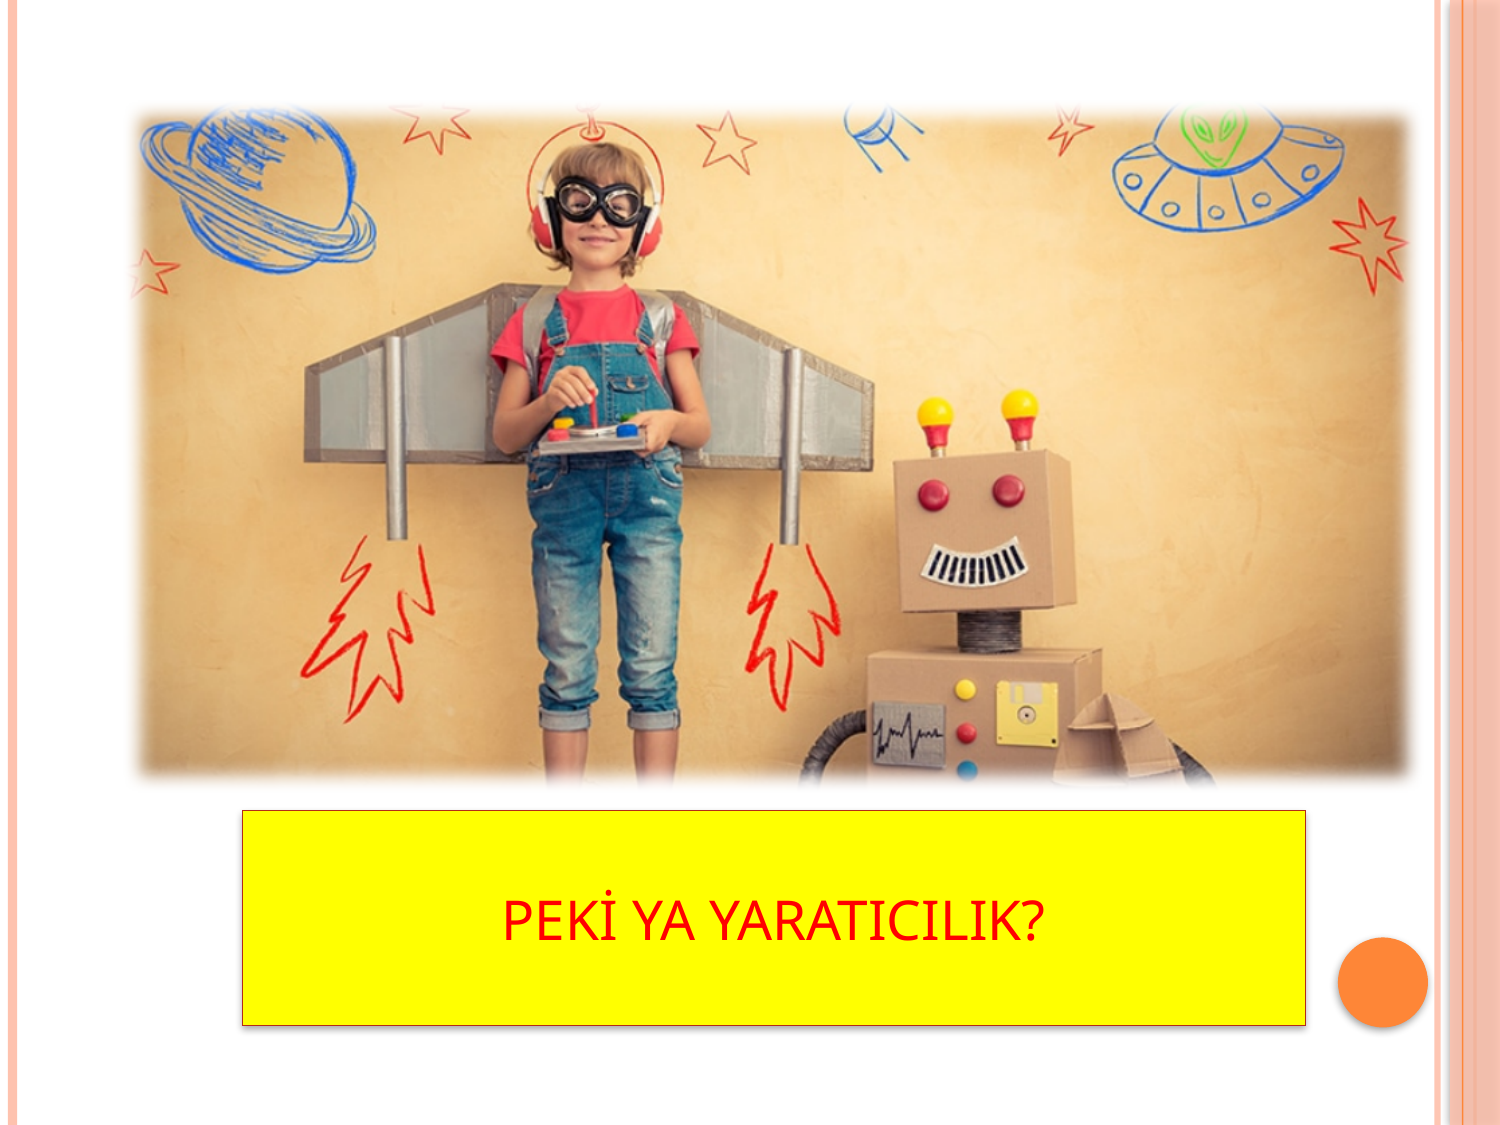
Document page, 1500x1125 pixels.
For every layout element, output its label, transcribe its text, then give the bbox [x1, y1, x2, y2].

picture [123, 99, 1425, 793]
title PEKİ YA YARATICILIK? [242, 810, 1306, 1026]
